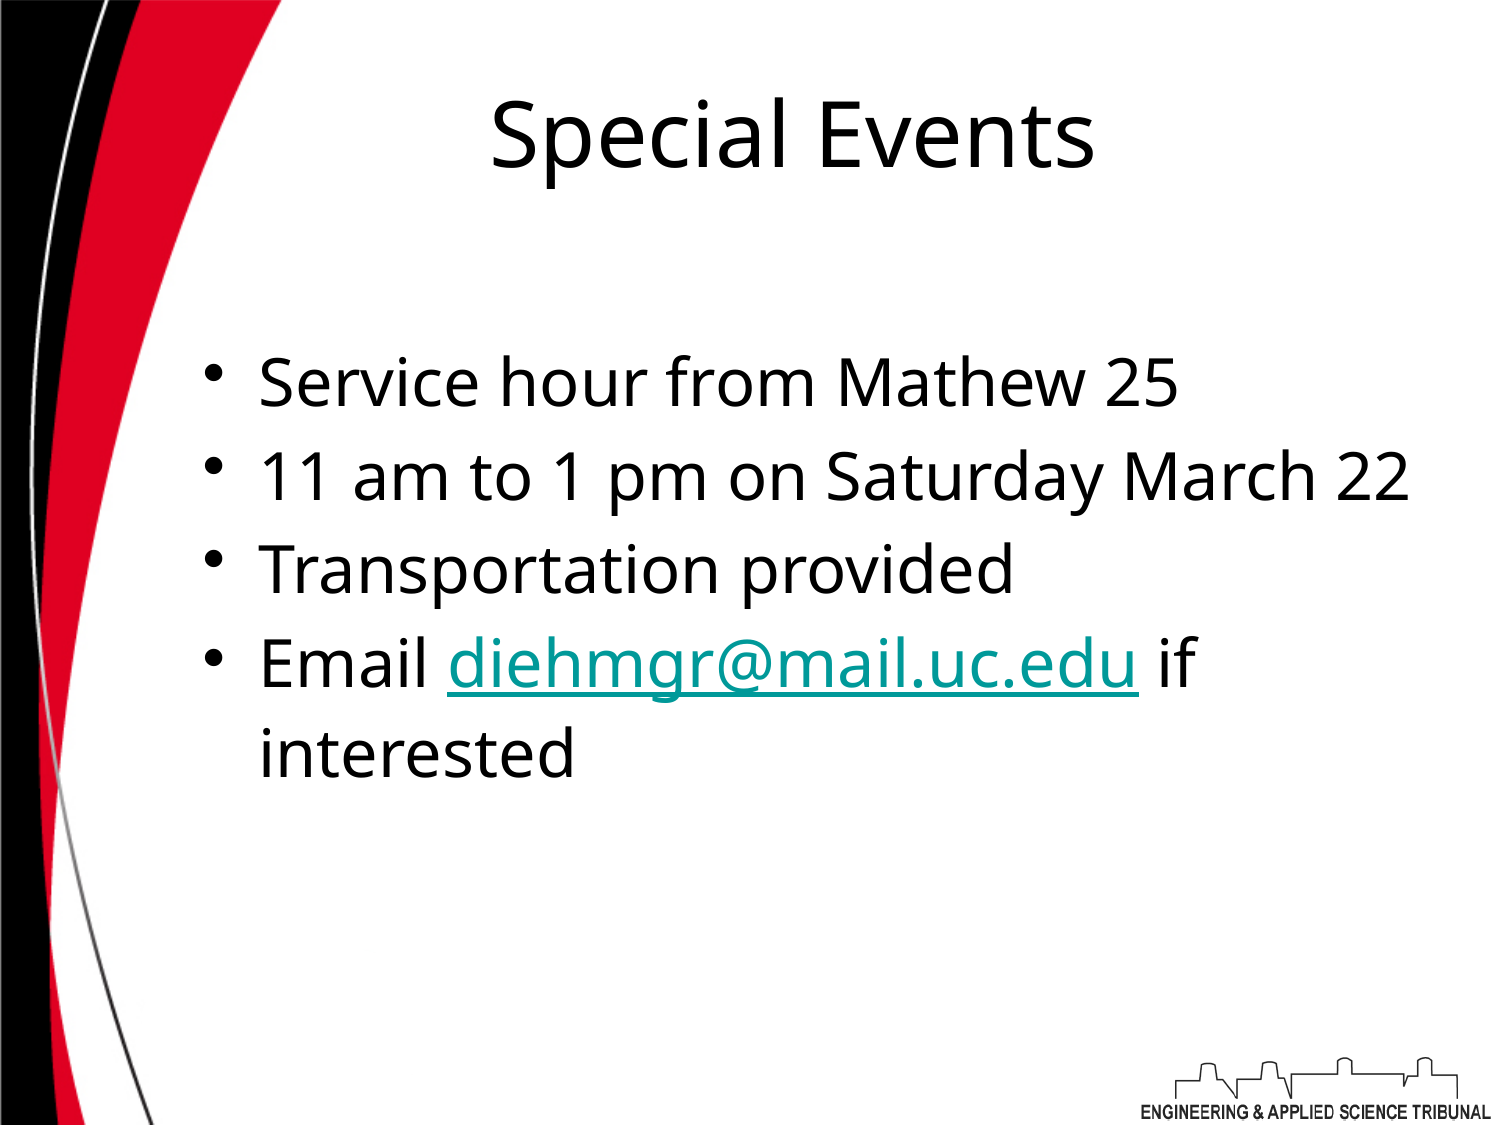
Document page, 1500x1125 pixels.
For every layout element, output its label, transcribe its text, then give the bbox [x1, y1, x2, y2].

list Service hour from Mathew 25 11 am to 1 pm on Saturday March 22 Transportation provided Email diehmgr@mail.uc.edu if interested [187, 332, 1500, 1125]
title Special Events [162, 37, 1425, 225]
picture [0, 0, 422, 1125]
